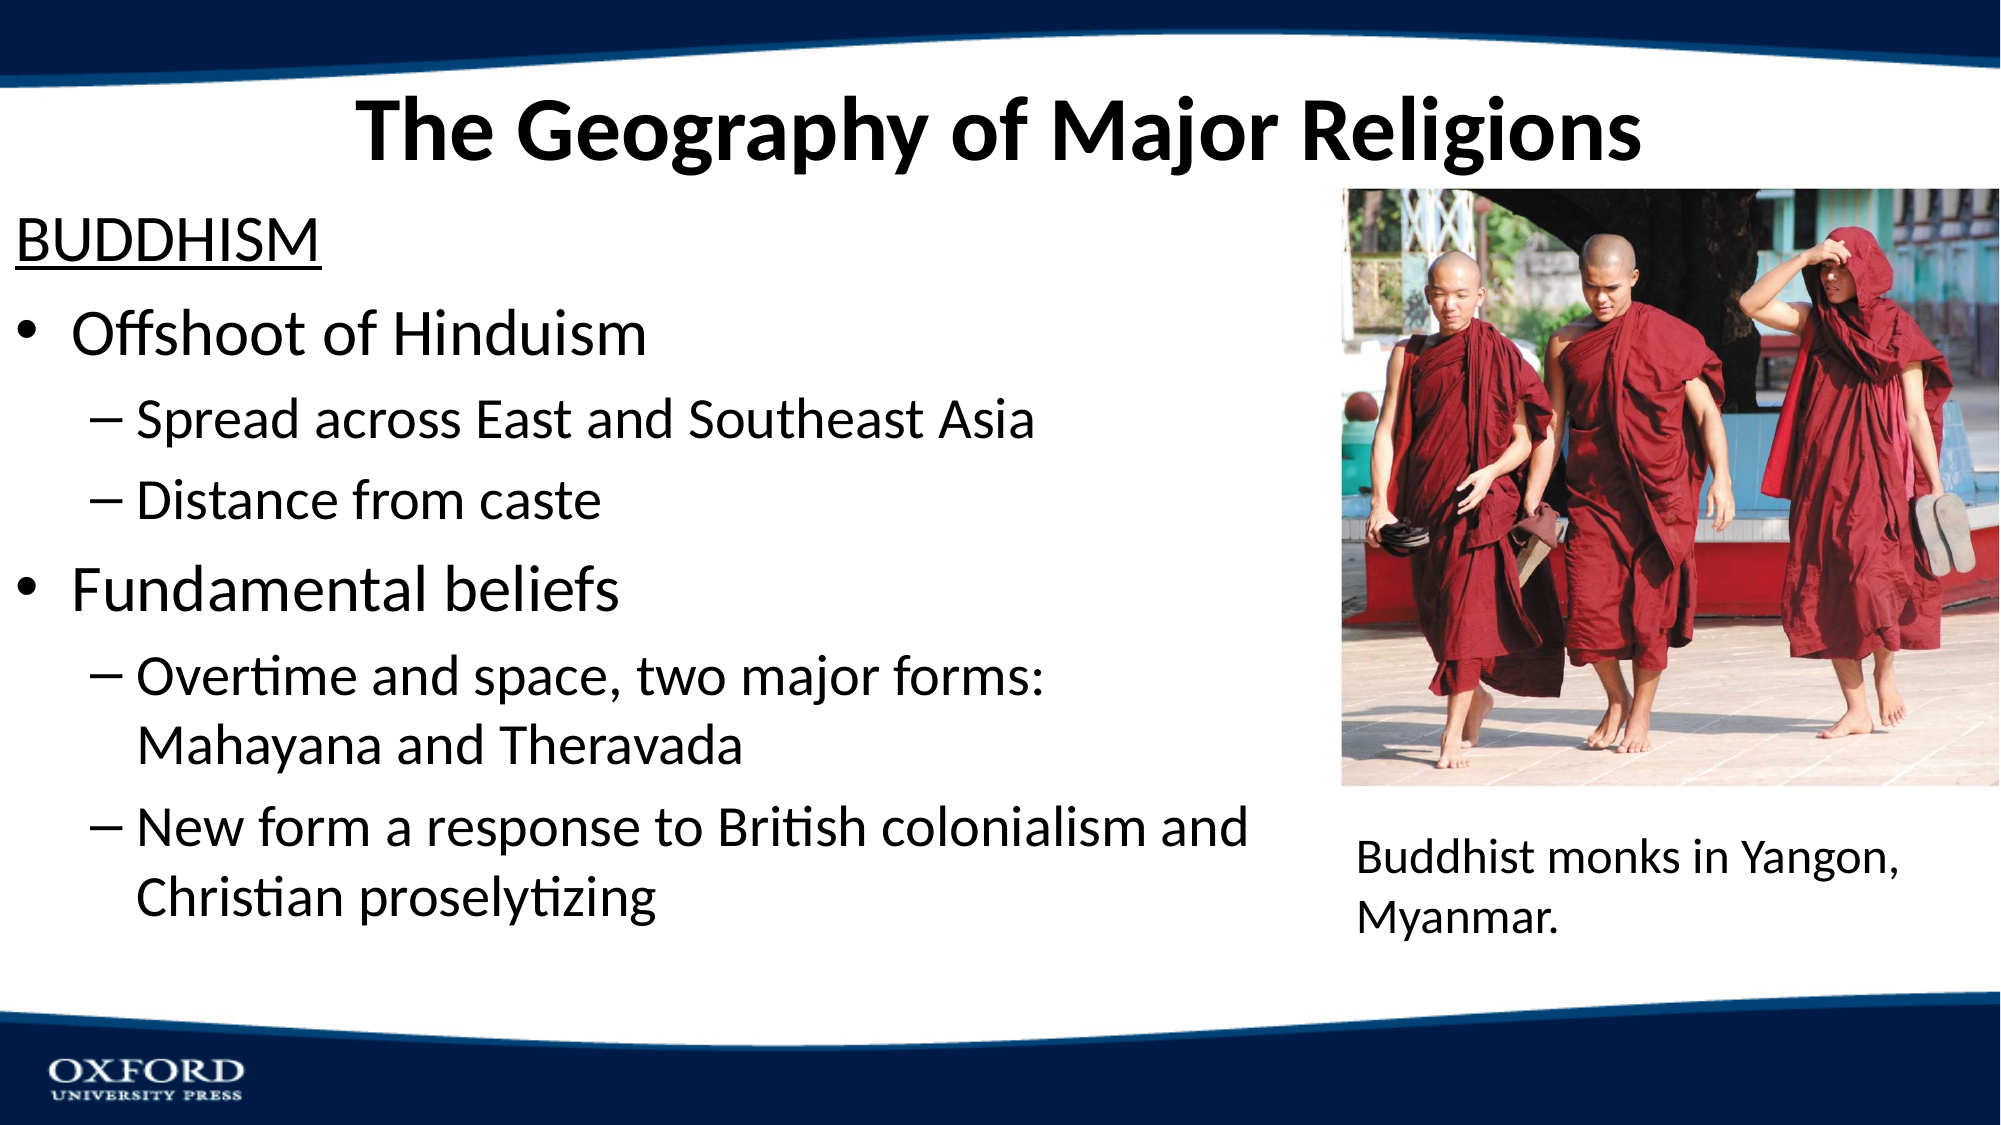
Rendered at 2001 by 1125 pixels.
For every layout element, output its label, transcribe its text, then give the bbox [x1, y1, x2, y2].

picture [0, 0, 2001, 1125]
list Buddhist monks in Yangon, Myanmar. [1340, 816, 2000, 974]
list BUDDHISM Offshoot of Hinduism Spread across East and Southeast Asia Distance from caste Fundamental beliefs Overtime and space, two major forms: Mahayana and Theravada New form a response to British colonialism and Christian proselytizing [0, 187, 1291, 1013]
title The Geography of Major Religions [50, 59, 1950, 188]
